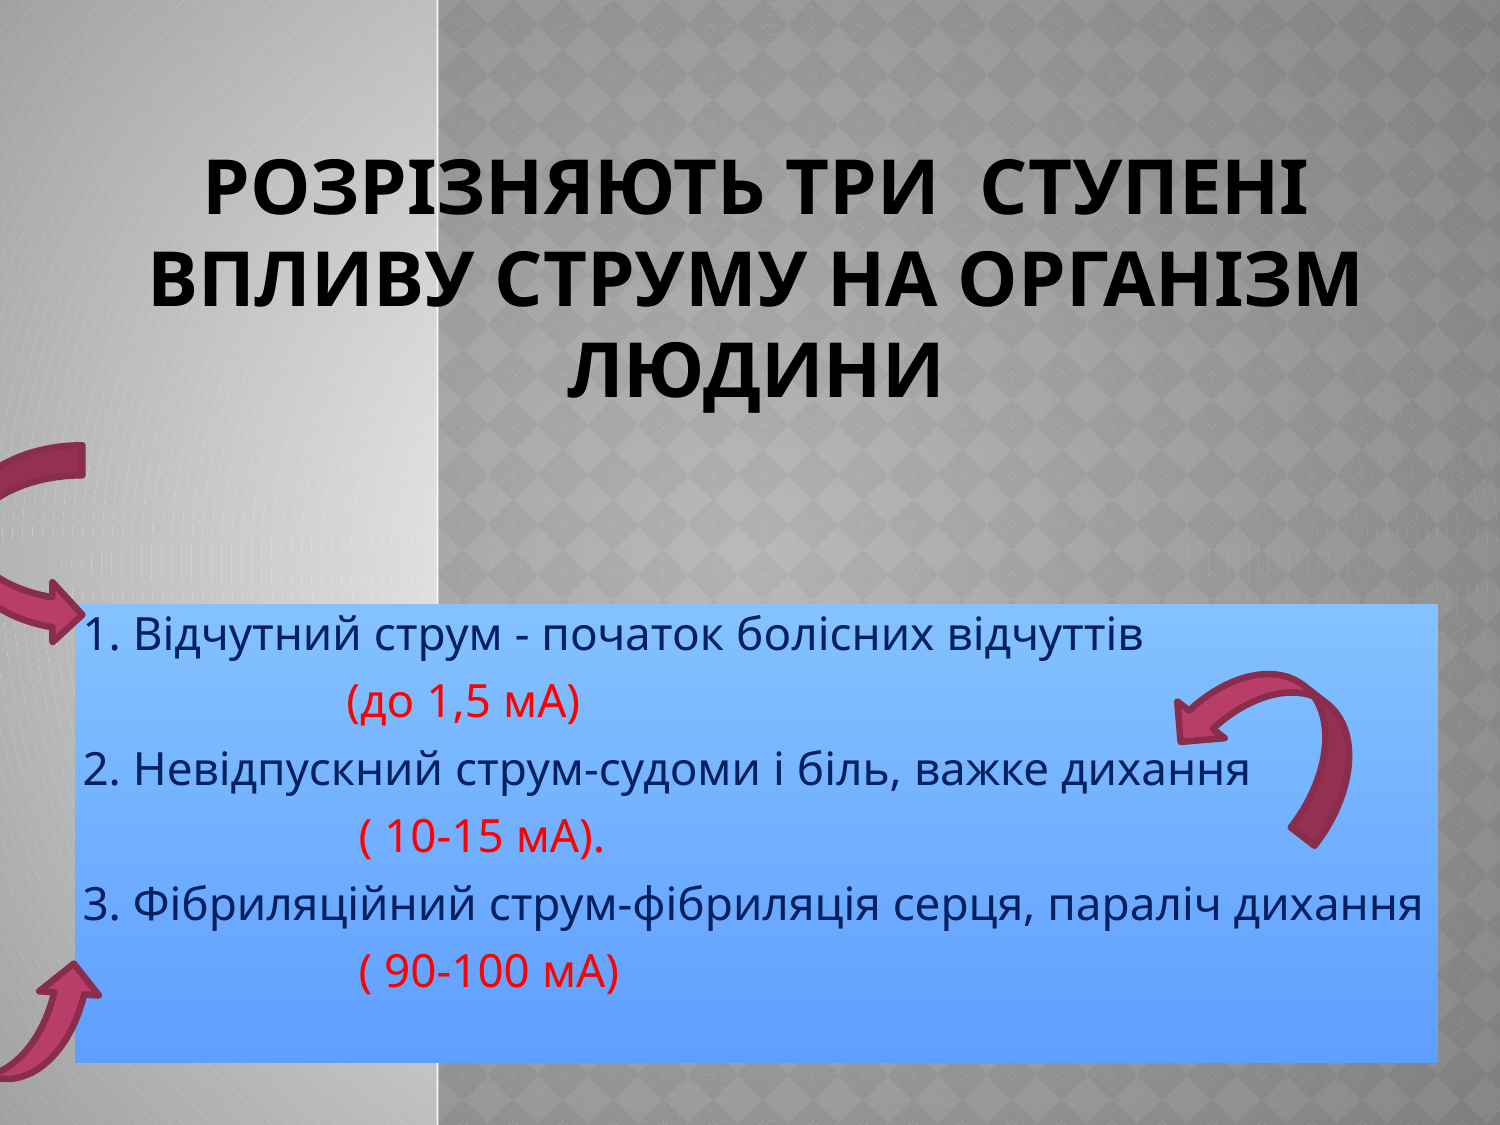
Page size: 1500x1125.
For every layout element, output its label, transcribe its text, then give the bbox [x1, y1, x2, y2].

text_box [0, 574, 86, 646]
text_box [1173, 670, 1353, 850]
title Розрізняють три ступені впливу струму на організм людини [118, 137, 1394, 413]
text_box [0, 960, 102, 1083]
text_box [0, 441, 86, 501]
subtitle 1. Відчутний струм - початок болісних відчуттів (до 1,5 мА) 2. Невідпускний струм-судоми і біль, важке дихання ( 10-15 мА). 3. Фібриляційний струм-фібриляція серця, параліч дихання ( 90-100 мА) [75, 604, 1438, 1063]
